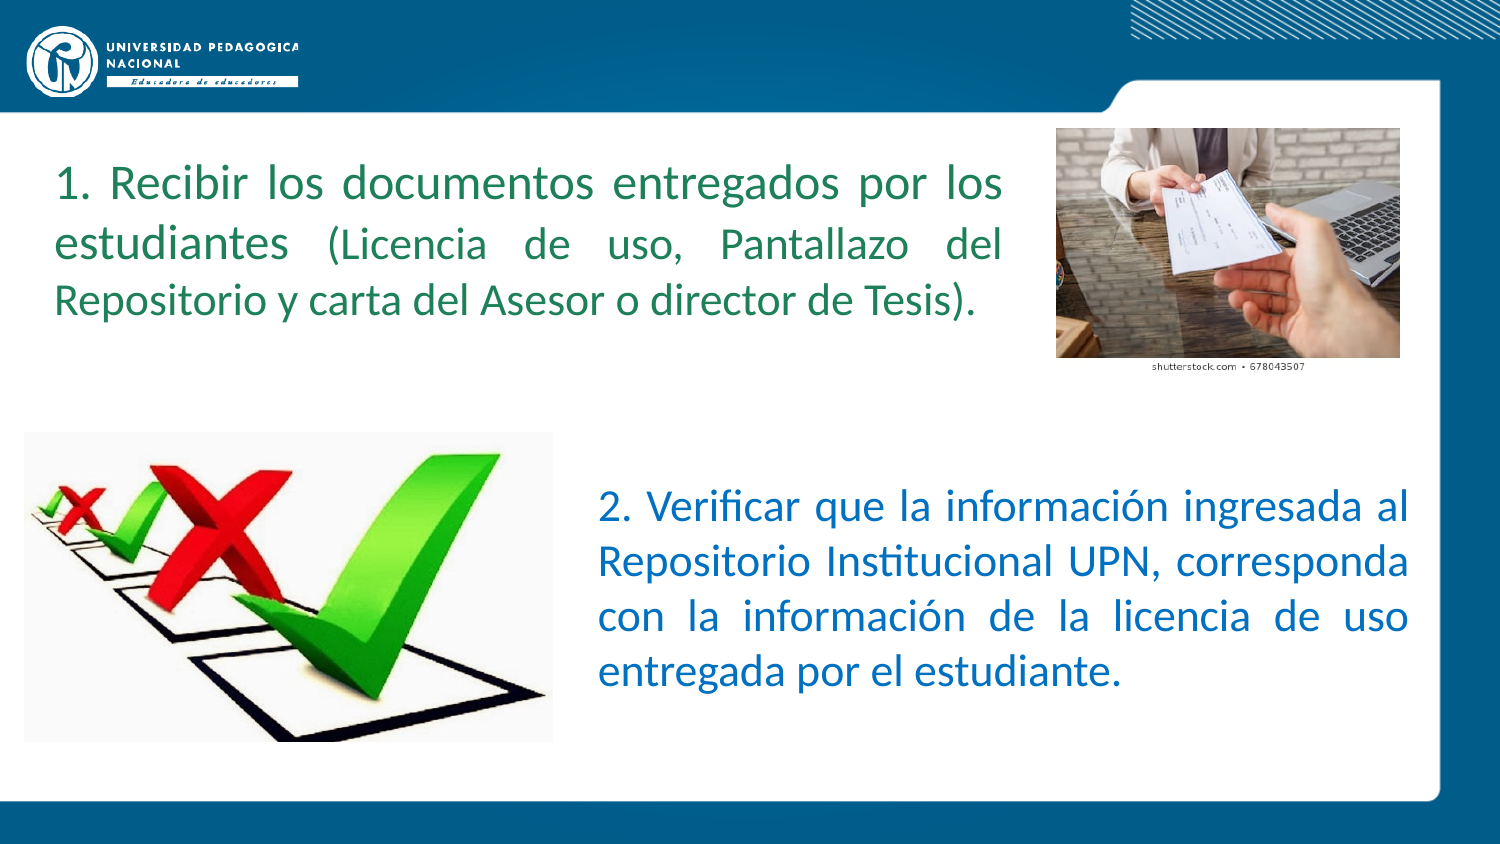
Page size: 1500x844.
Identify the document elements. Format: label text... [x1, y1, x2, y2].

text_box 2. Verificar que la información ingresada al Repositorio Institucional UPN, corresponda con la información de la licencia de uso entregada por el estudiante. [583, 468, 1425, 704]
picture [0, 80, 1440, 801]
text_box 1. Recibir los documentos entregados por los estudiantes (Licencia de uso, Pantallazo del Repositorio y carta del Asesor o director de Tesis). [39, 142, 1019, 333]
